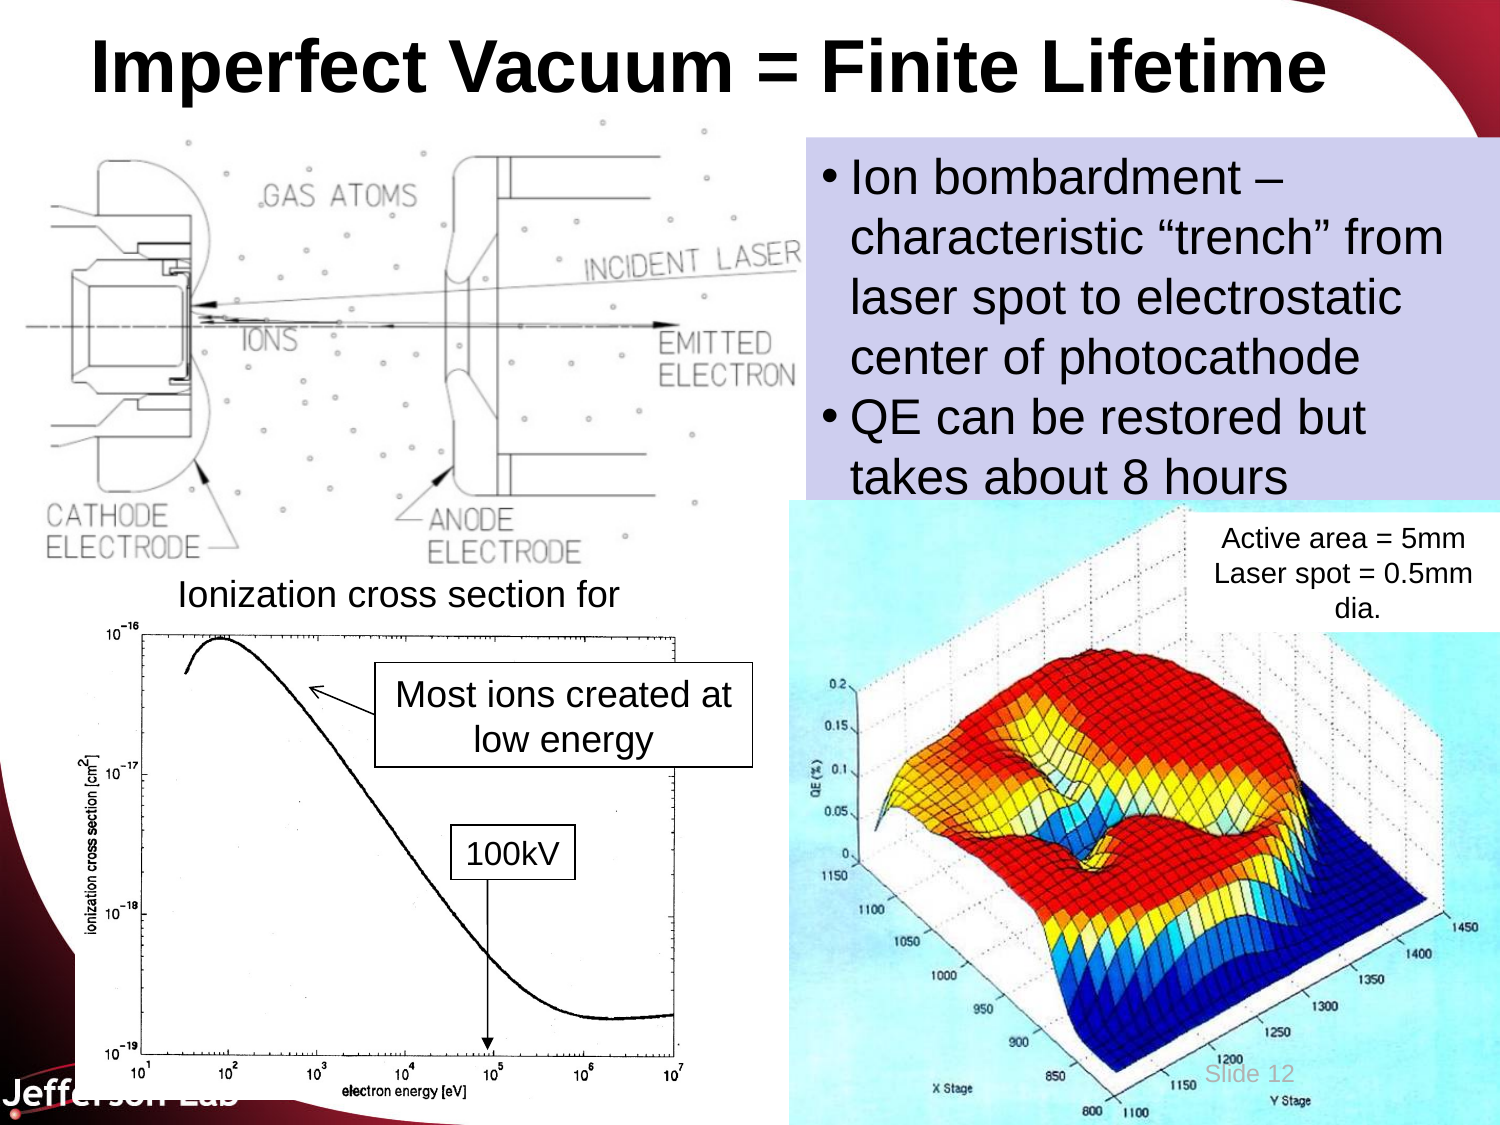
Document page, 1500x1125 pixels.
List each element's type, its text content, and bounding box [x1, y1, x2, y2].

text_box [74, 577, 753, 1101]
picture [0, 0, 1500, 1125]
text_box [308, 686, 376, 717]
title Imperfect Vacuum = Finite Lifetime [74, 0, 1426, 126]
text_box Ion bombardment –characteristic “trench” from laser spot to electrostatic center of photocathode QE can be restored but takes about 8 hours [810, 137, 1500, 500]
